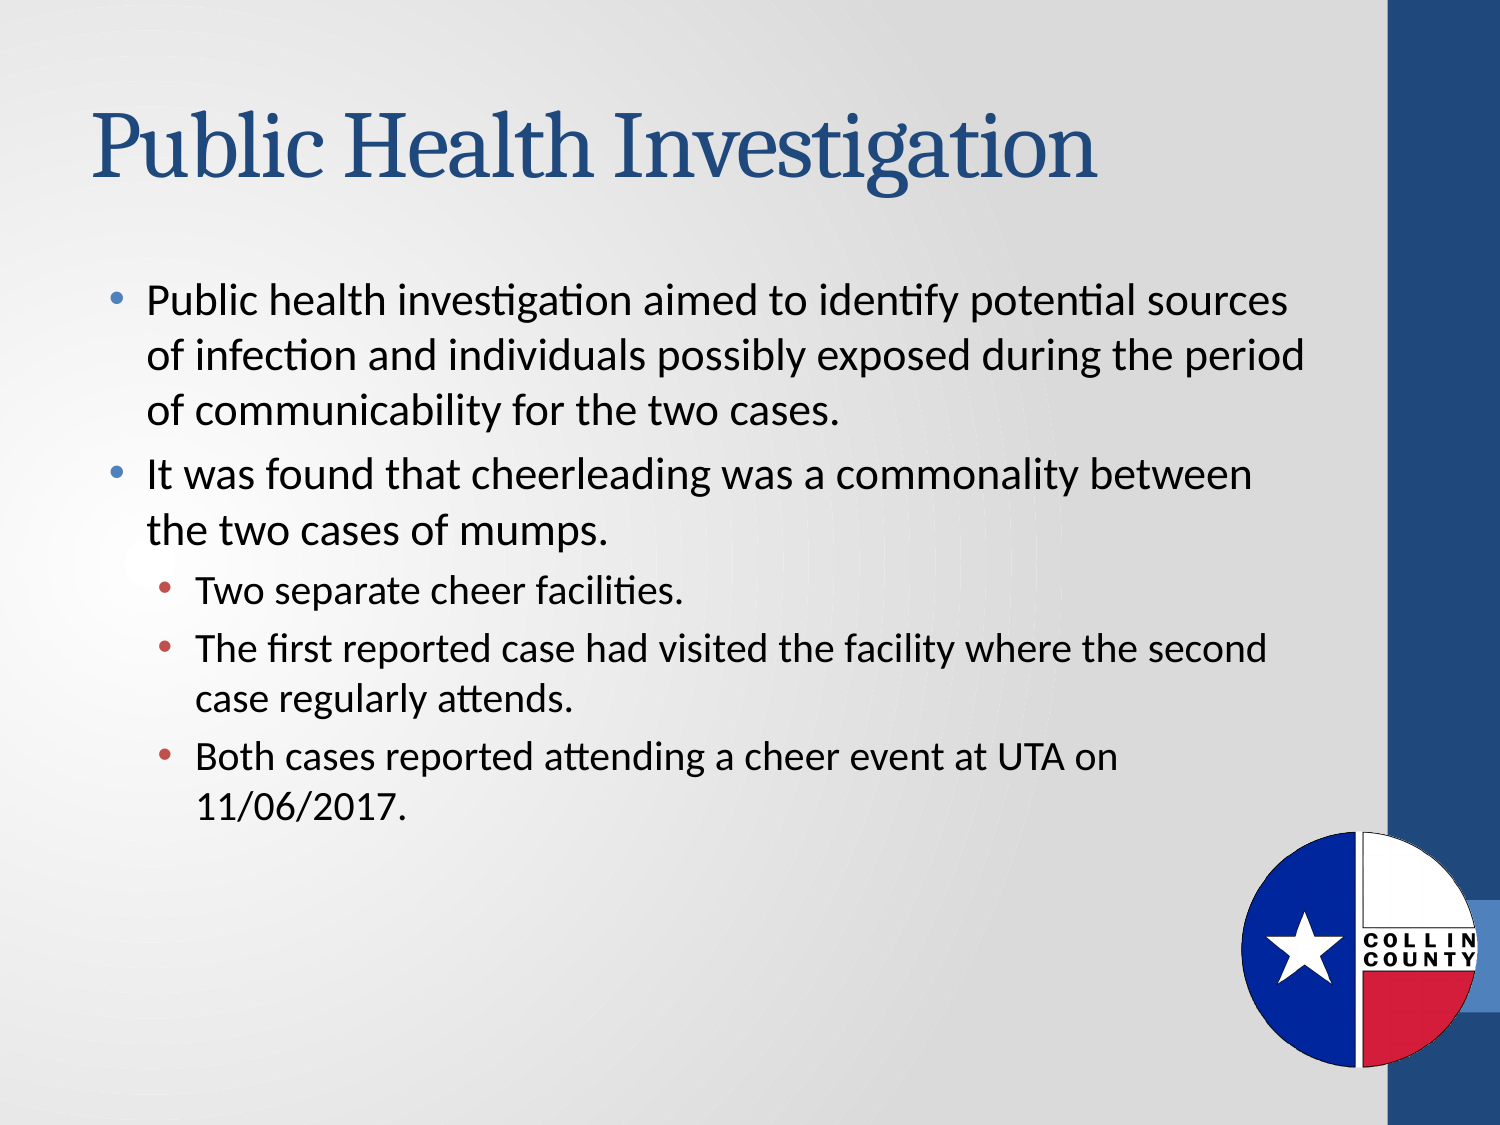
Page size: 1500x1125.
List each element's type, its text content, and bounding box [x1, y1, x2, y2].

title Public Health Investigation [75, 45, 1325, 233]
picture [1233, 824, 1485, 1076]
list Public health investigation aimed to identify potential sources of infection and individuals possibly exposed during the period of communicability for the two cases. It was found that cheerleading was a commonality between the two cases of mumps. Two separate cheer facilities. The first reported case had visited the facility where the second case regularly attends. Both cases reported attending a cheer event at UTA on 11/06/2017. [75, 262, 1325, 1050]
